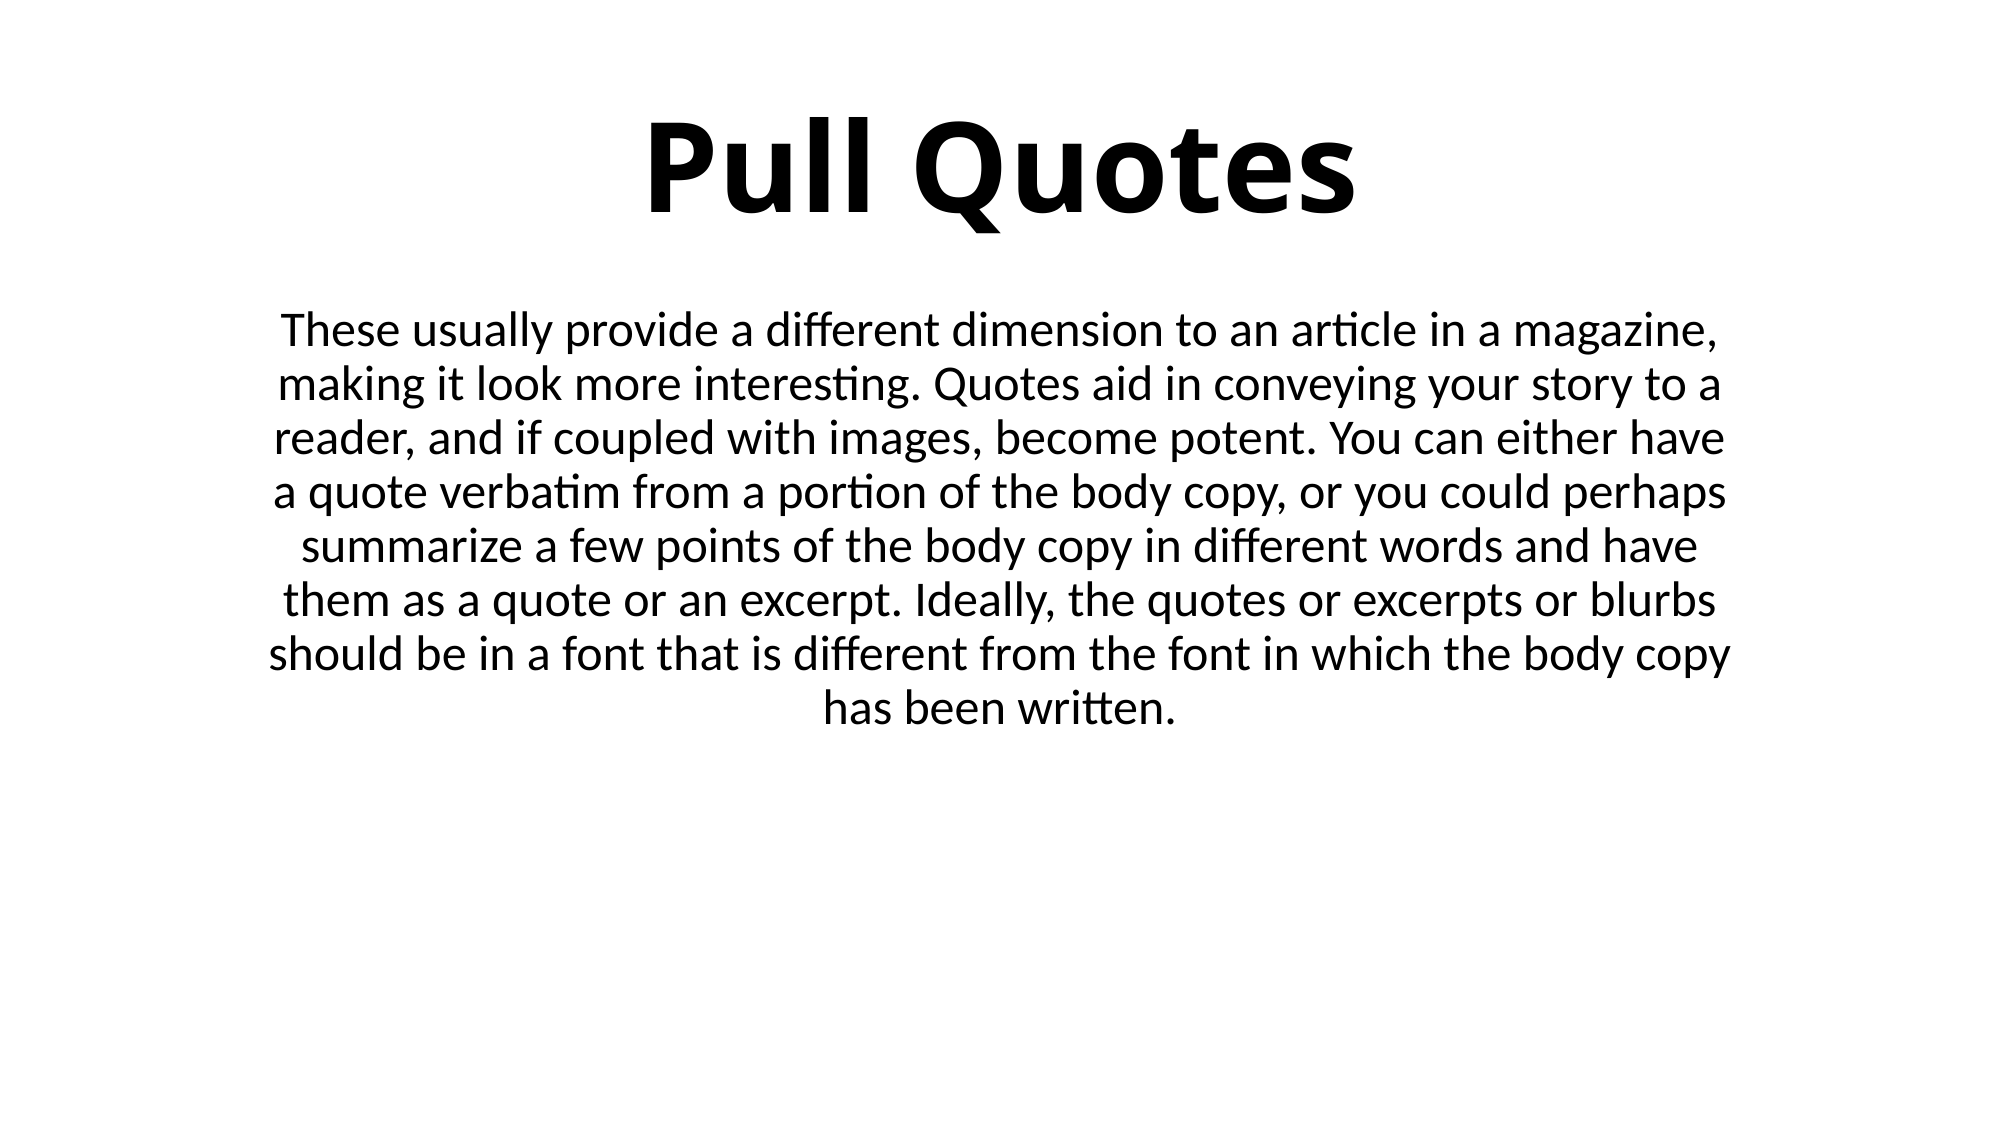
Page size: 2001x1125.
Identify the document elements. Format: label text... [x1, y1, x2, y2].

subtitle These usually provide a different dimension to an article in a magazine, making it look more interesting. Quotes aid in conveying your story to a reader, and if coupled with images, become potent. You can either have a quote verbatim from a portion of the body copy, or you could perhaps summarize a few points of the body copy in different words and have them as a quote or an excerpt. Ideally, the quotes or excerpts or blurbs should be in a font that is different from the font in which the body copy has been written. [249, 295, 1750, 1091]
title Pull Quotes [249, 91, 1750, 248]
